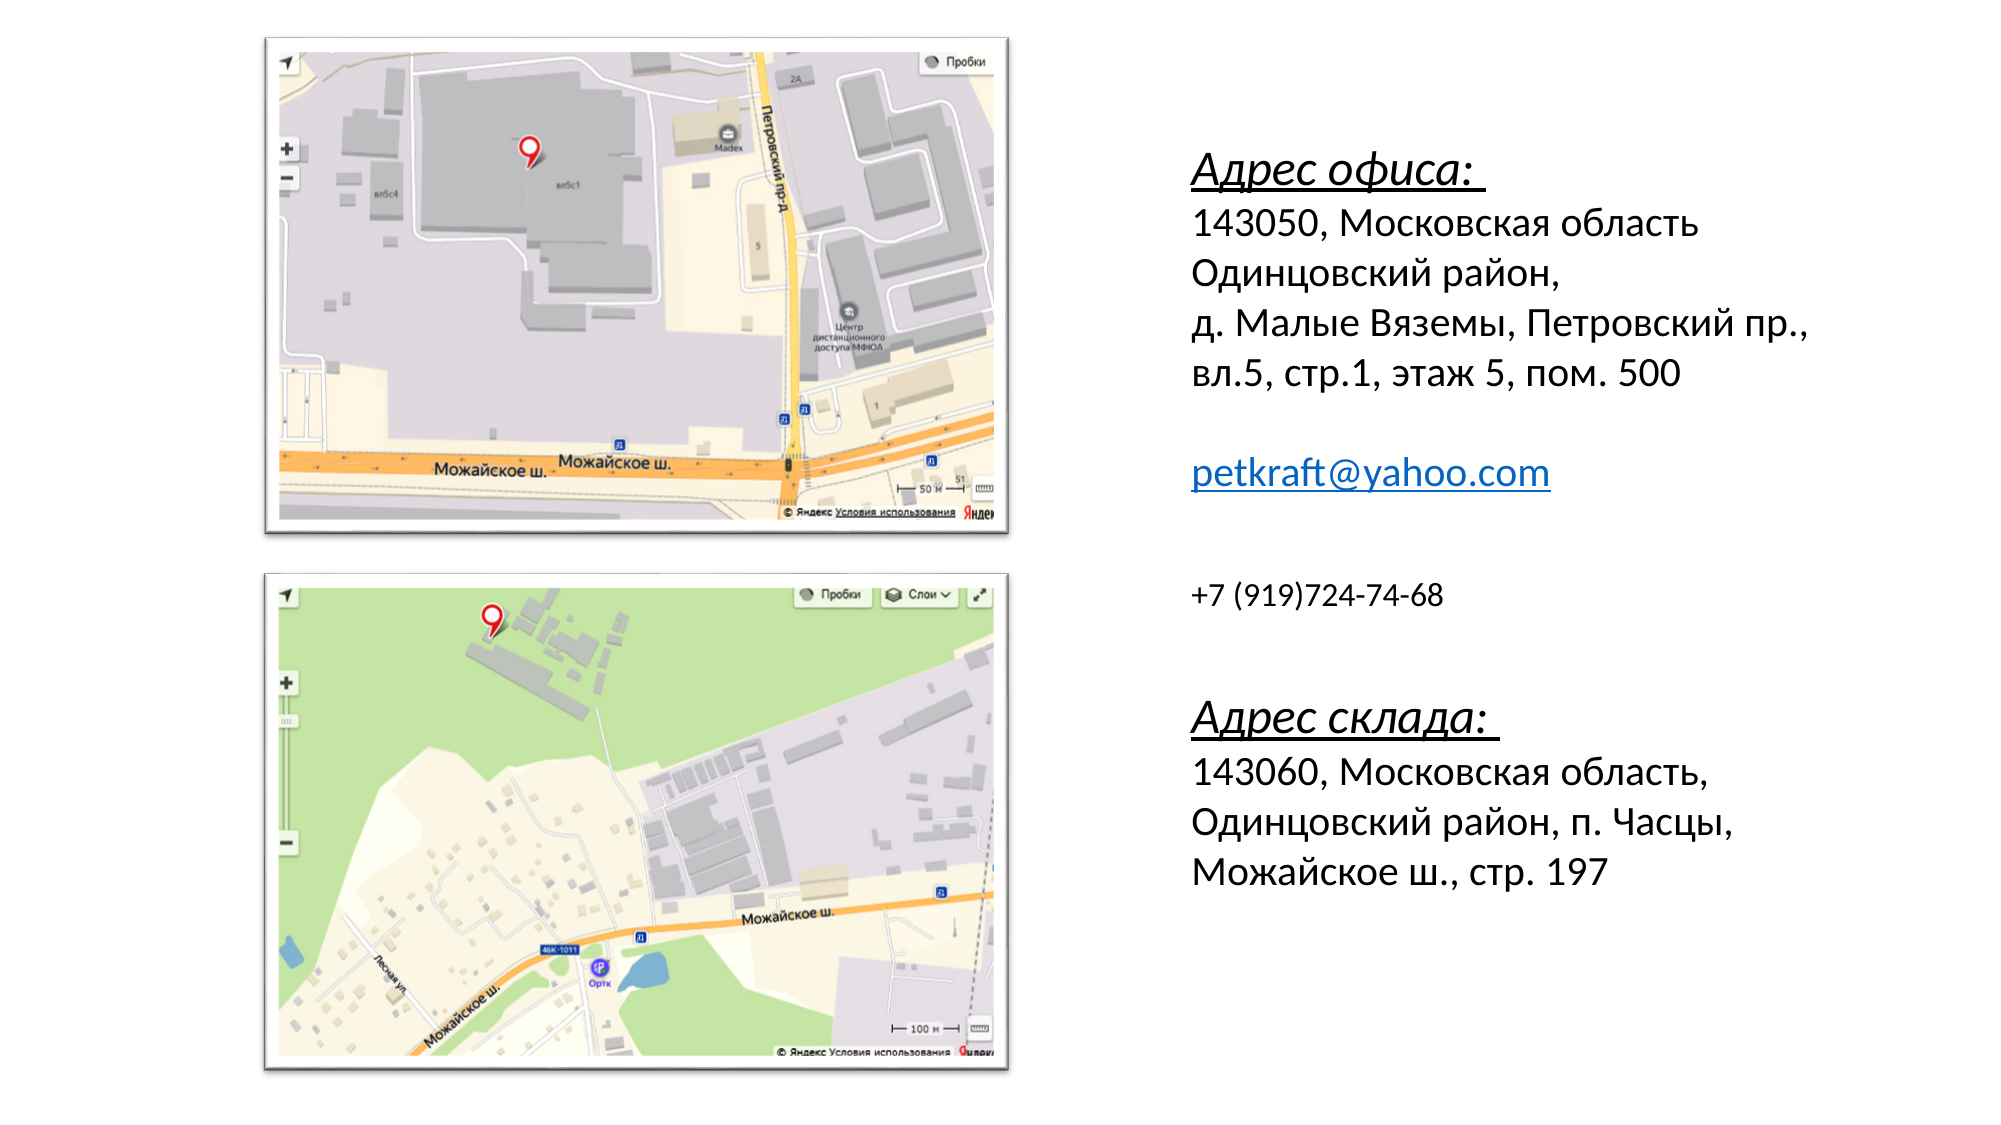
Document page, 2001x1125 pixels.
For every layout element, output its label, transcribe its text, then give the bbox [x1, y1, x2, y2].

text_box Адрес офиса: 143050, Московская область Одинцовский район, д. Малые Вяземы, Петровский пр., вл.5, стр.1, этаж 5, пом. 500 petkraft@yahoo.com +7 (919)724-74-68 [1176, 127, 1832, 643]
picture [253, 565, 1020, 1084]
picture [254, 29, 1020, 548]
text_box Адрес склада: 143060, Московская область, Одинцовский район, п. Часцы, Можайское ш., стр. 197 [1176, 676, 1880, 902]
